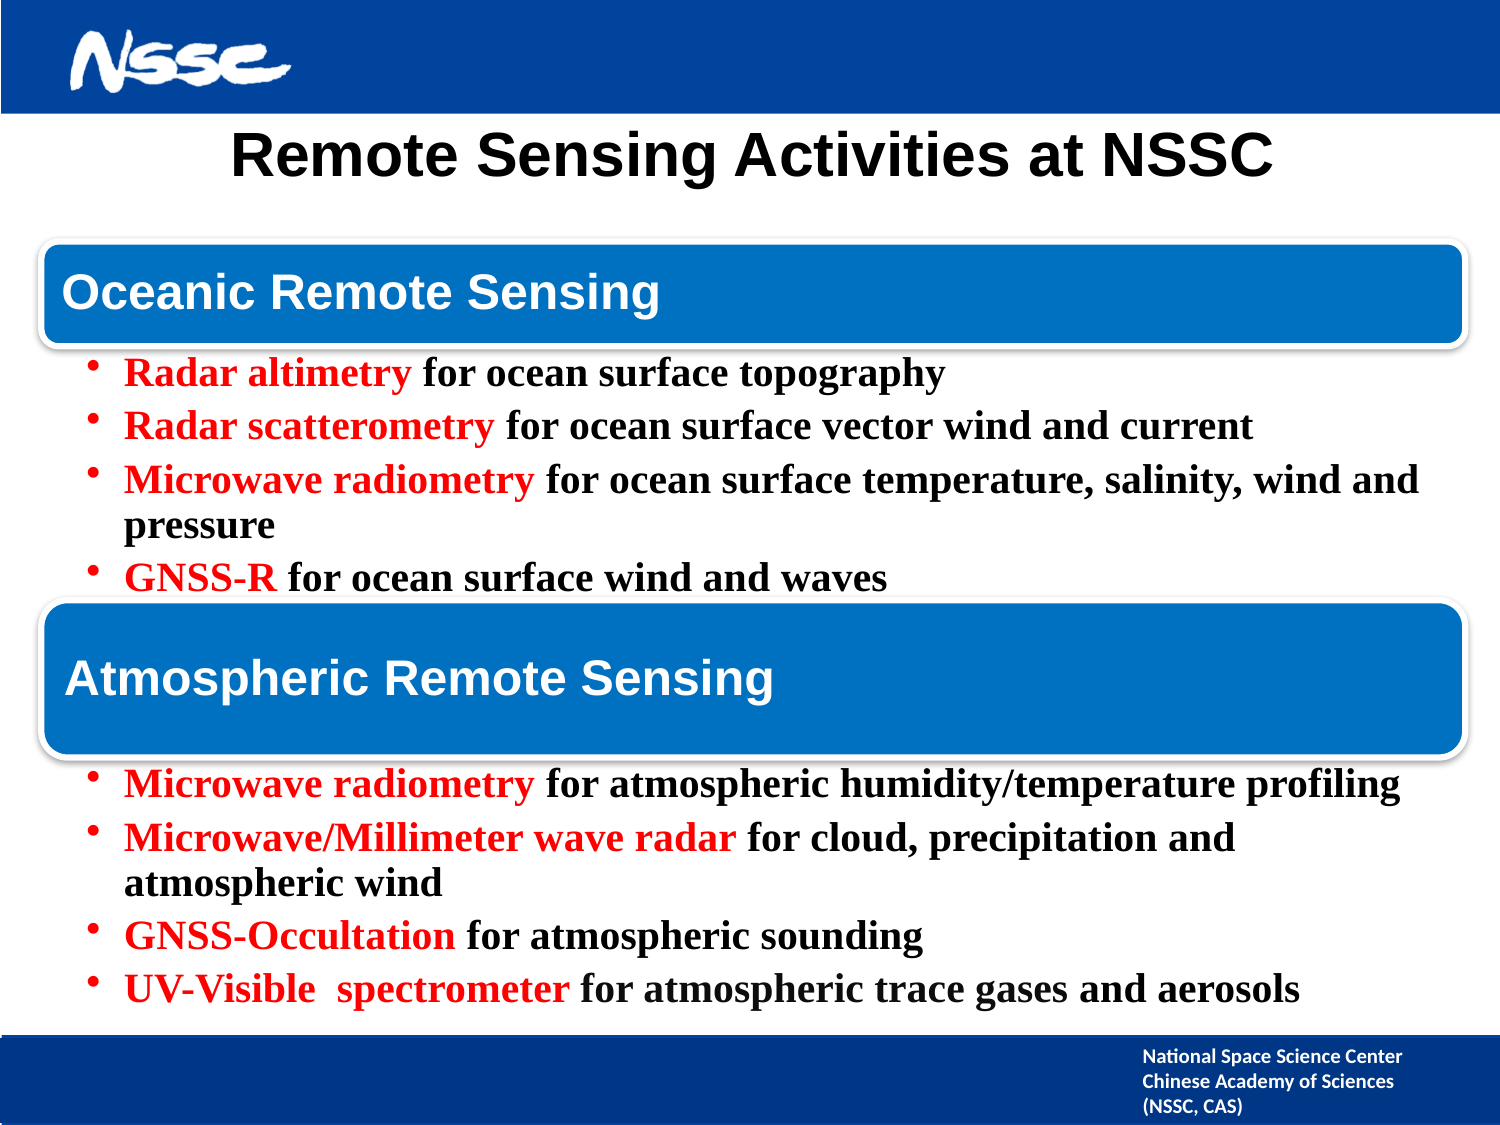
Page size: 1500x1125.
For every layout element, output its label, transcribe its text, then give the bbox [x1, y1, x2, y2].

picture [64, 16, 296, 102]
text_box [41, 201, 1466, 1077]
text_box Remote Sensing Activities at NSSC [215, 106, 1292, 197]
